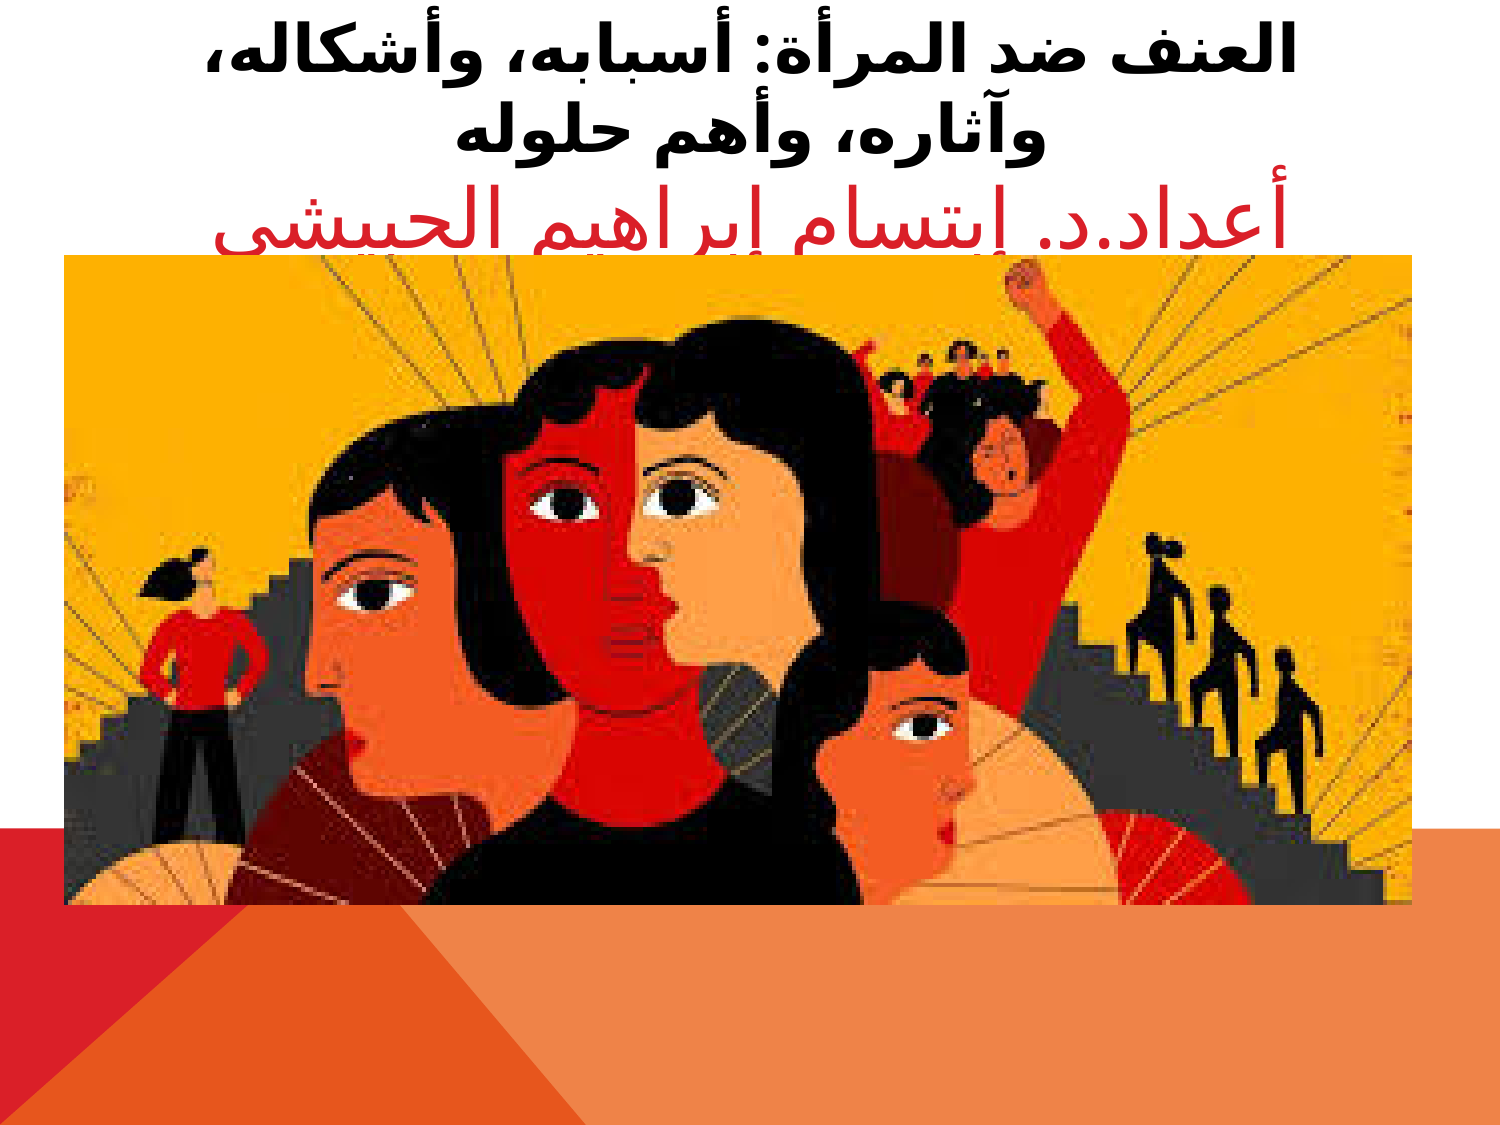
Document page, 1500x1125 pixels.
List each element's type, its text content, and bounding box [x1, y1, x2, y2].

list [64, 255, 1412, 906]
title العنف ضد المرأة: أسبابه، وأشكاله، وآثاره، وأهم حلوله أعداد.د. إبتسام إبراهيم الحبيشي [135, 60, 1369, 253]
